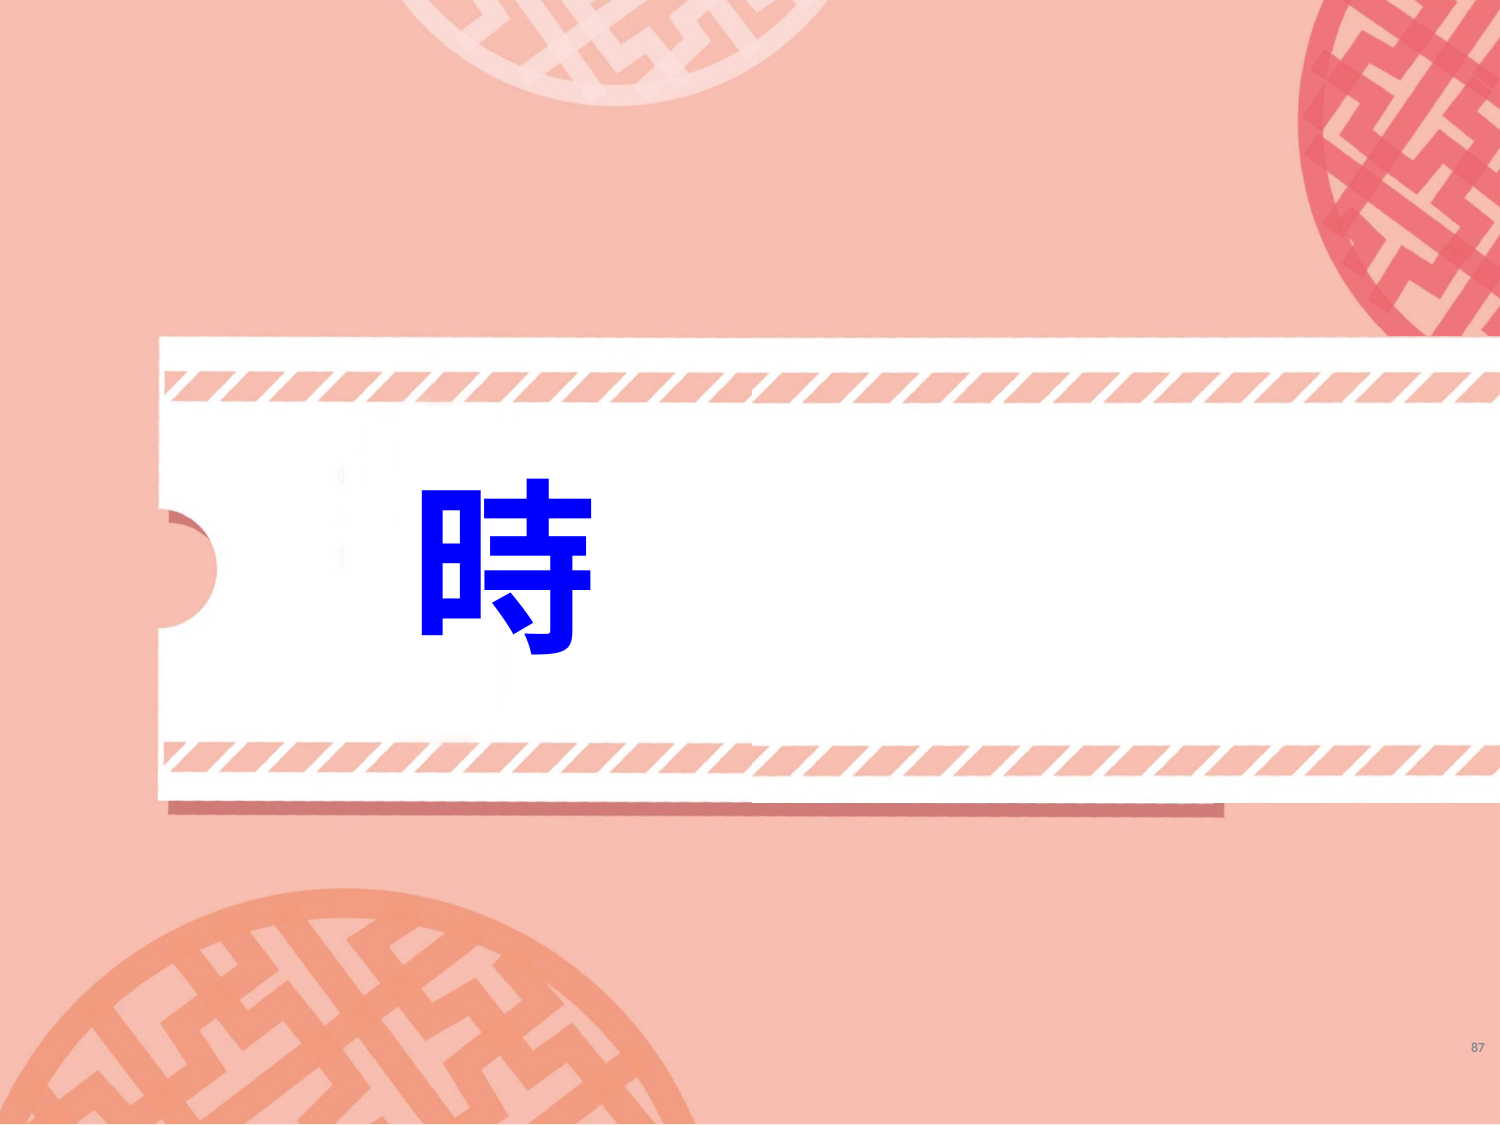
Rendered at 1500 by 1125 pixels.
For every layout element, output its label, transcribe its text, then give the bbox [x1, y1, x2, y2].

text_box 時 [395, 513, 1234, 614]
picture [0, 0, 1500, 1125]
slide_number 87 [1162, 1016, 1500, 1077]
